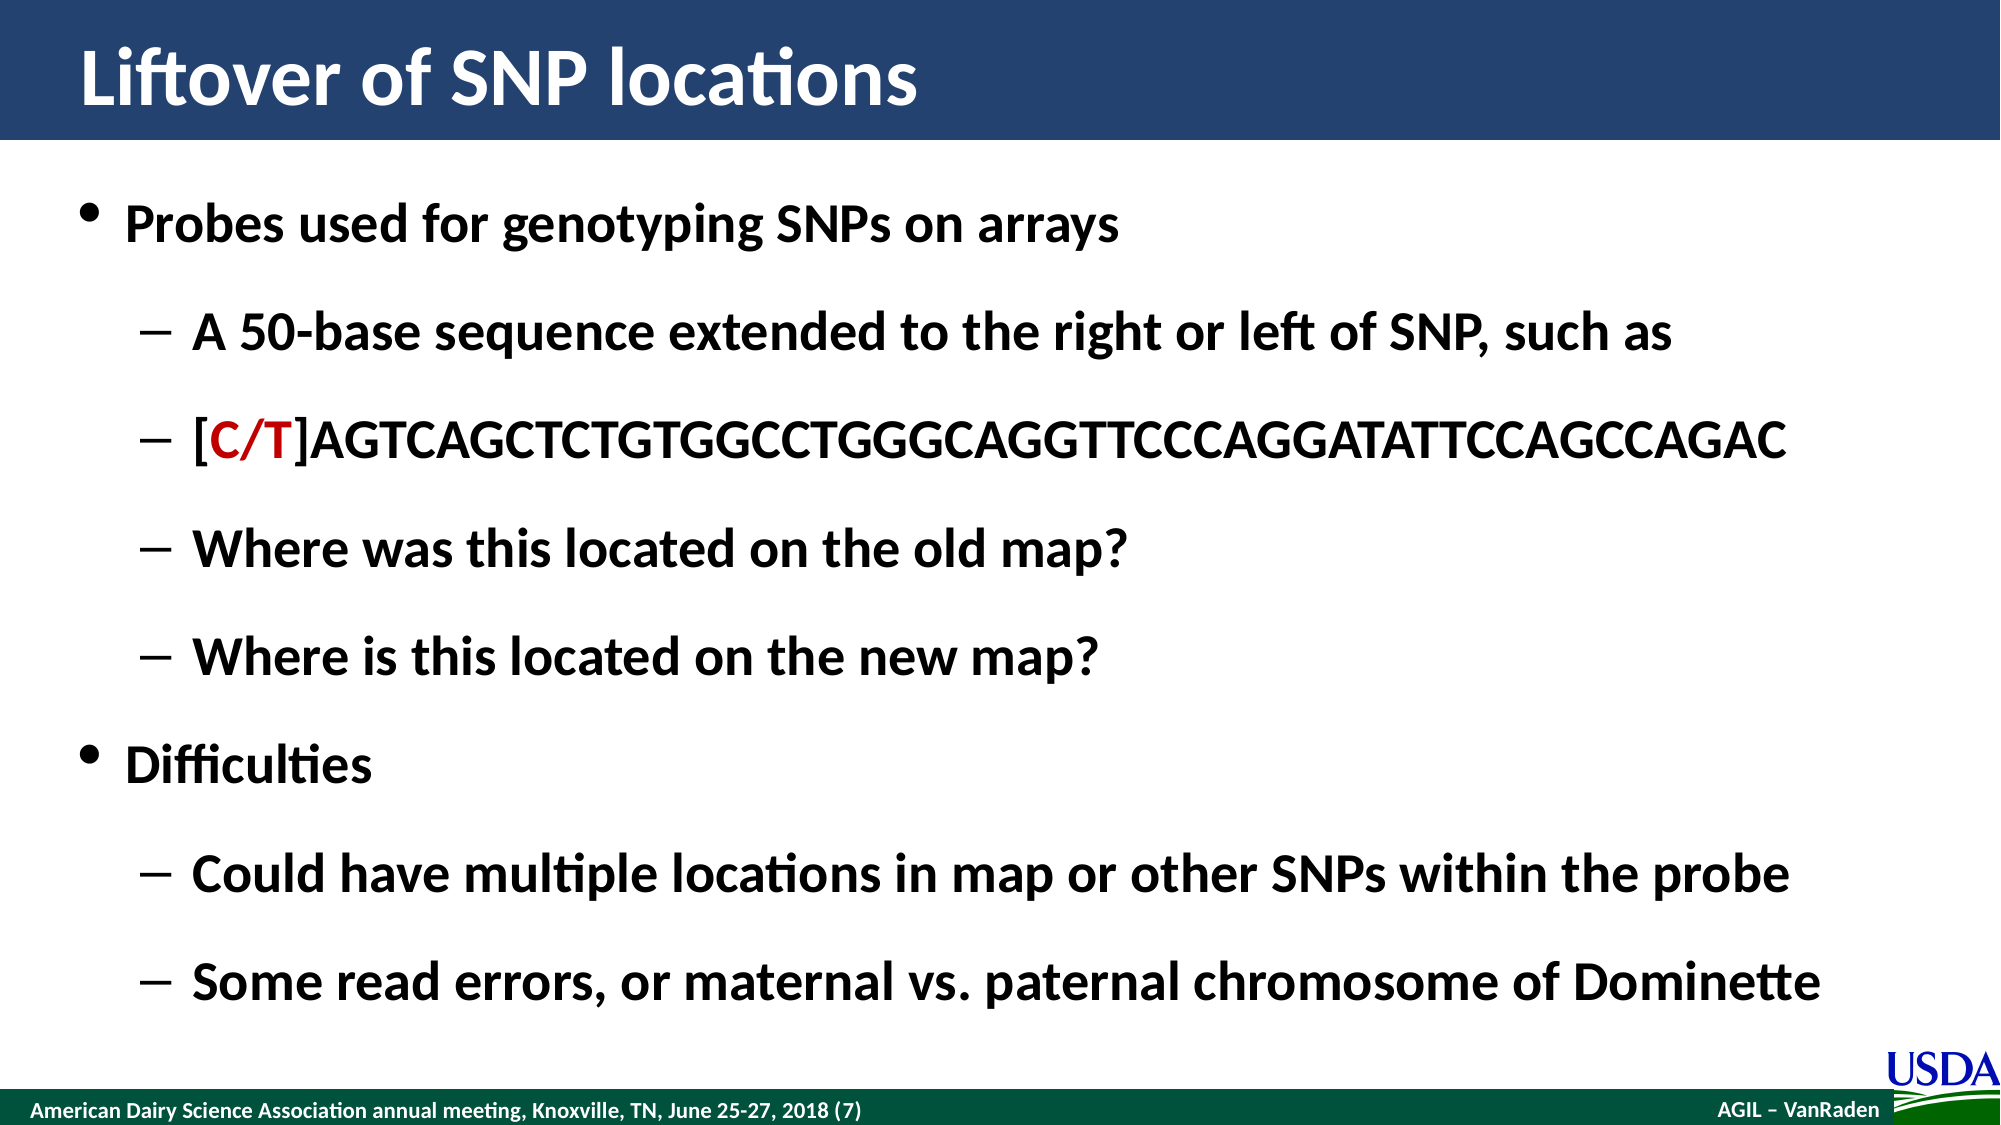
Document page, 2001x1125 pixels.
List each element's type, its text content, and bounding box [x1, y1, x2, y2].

list Probes used for genotyping SNPs on arrays A 50-base sequence extended to the right or left of SNP, such as [C/T]AGTCAGCTCTGTGGCCTGGGCAGGTTCCCAGGATATTCCAGCCAGAC Where was this located on the old map? Where is this located on the new map? Difficulties Could have multiple locations in map or other SNPs within the probe Some read errors, or maternal vs. paternal chromosome of Dominette [80, 195, 1920, 1035]
picture [1887, 1051, 2000, 1125]
title Liftover of SNP locations [80, 20, 1920, 125]
